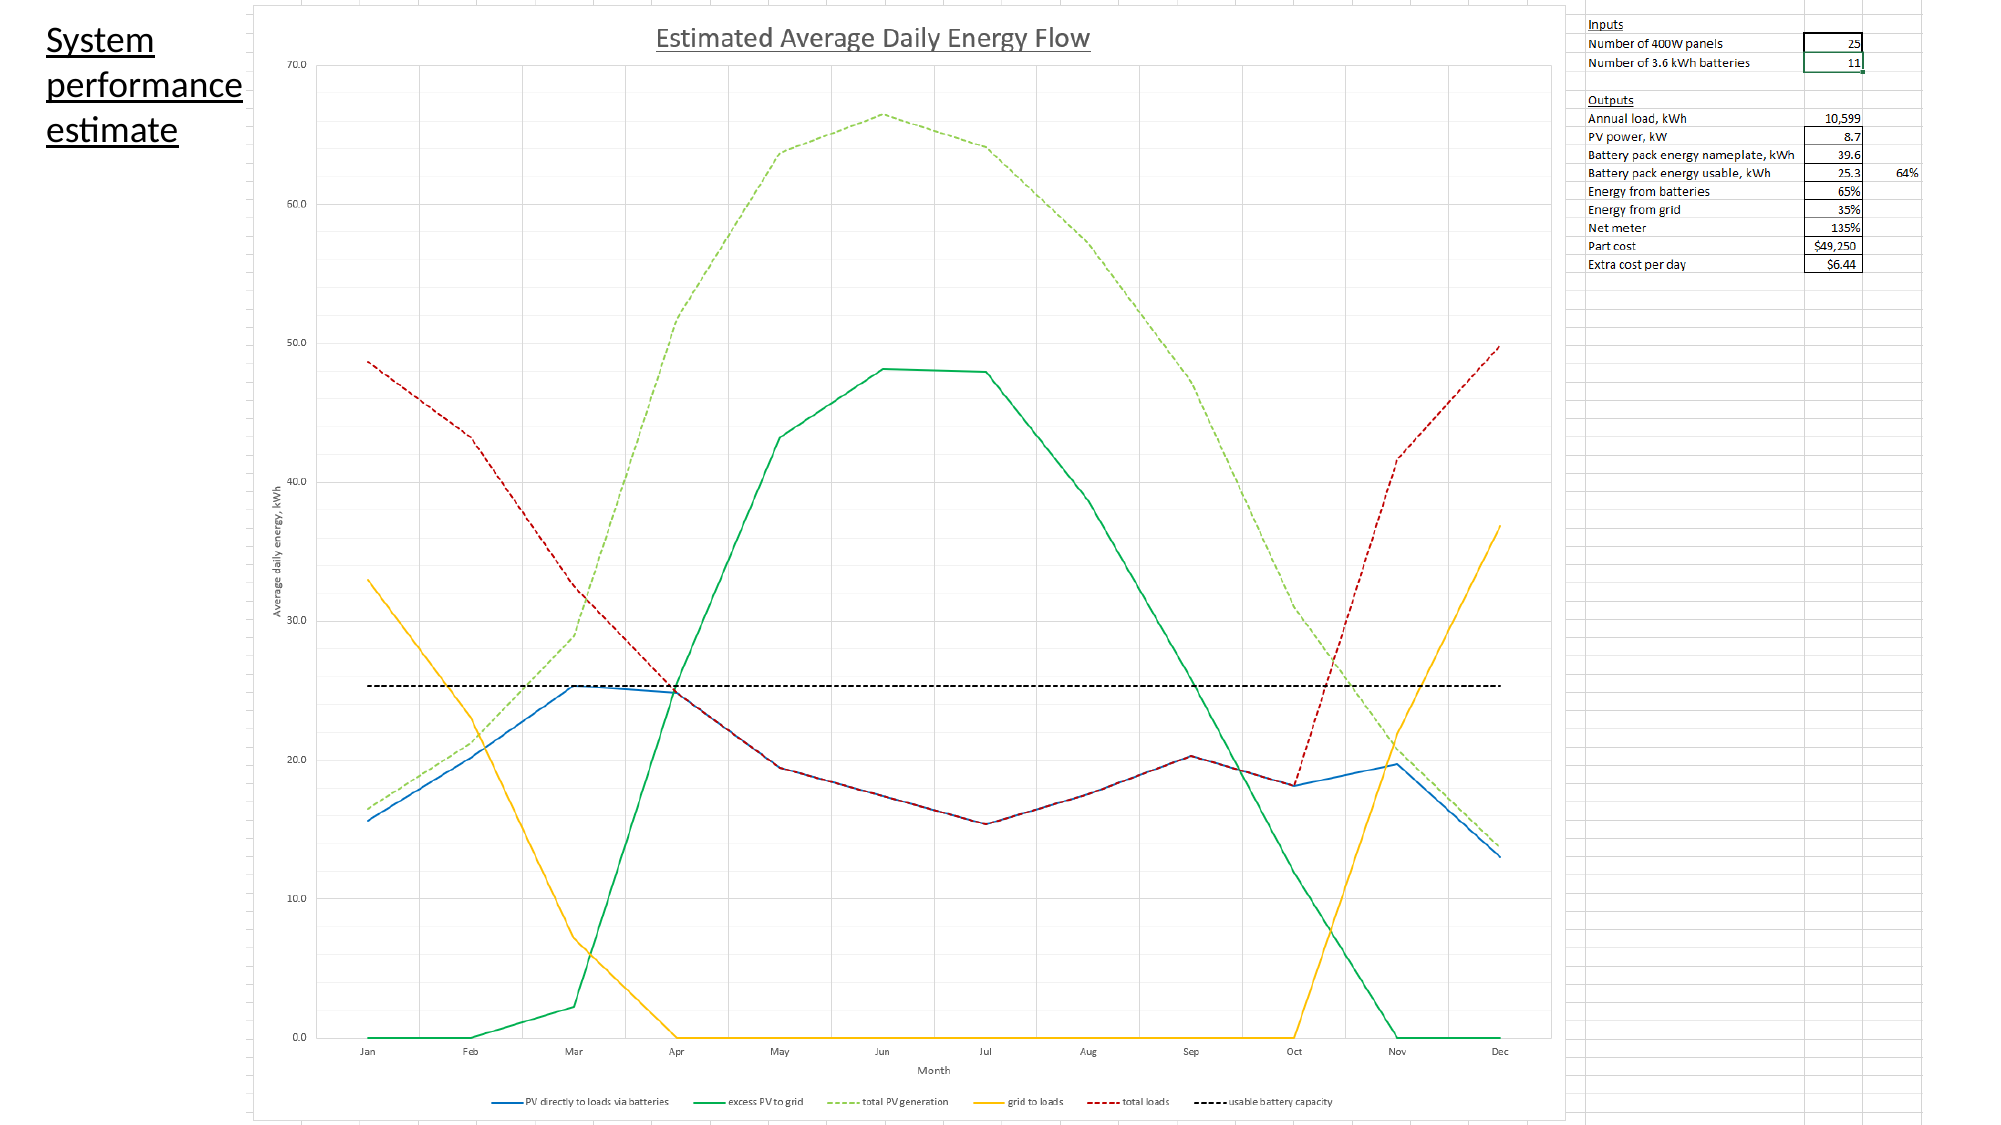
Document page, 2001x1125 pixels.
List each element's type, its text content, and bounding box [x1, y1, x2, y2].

picture [246, 0, 1923, 1125]
text_box System performance estimate [31, 7, 246, 203]
